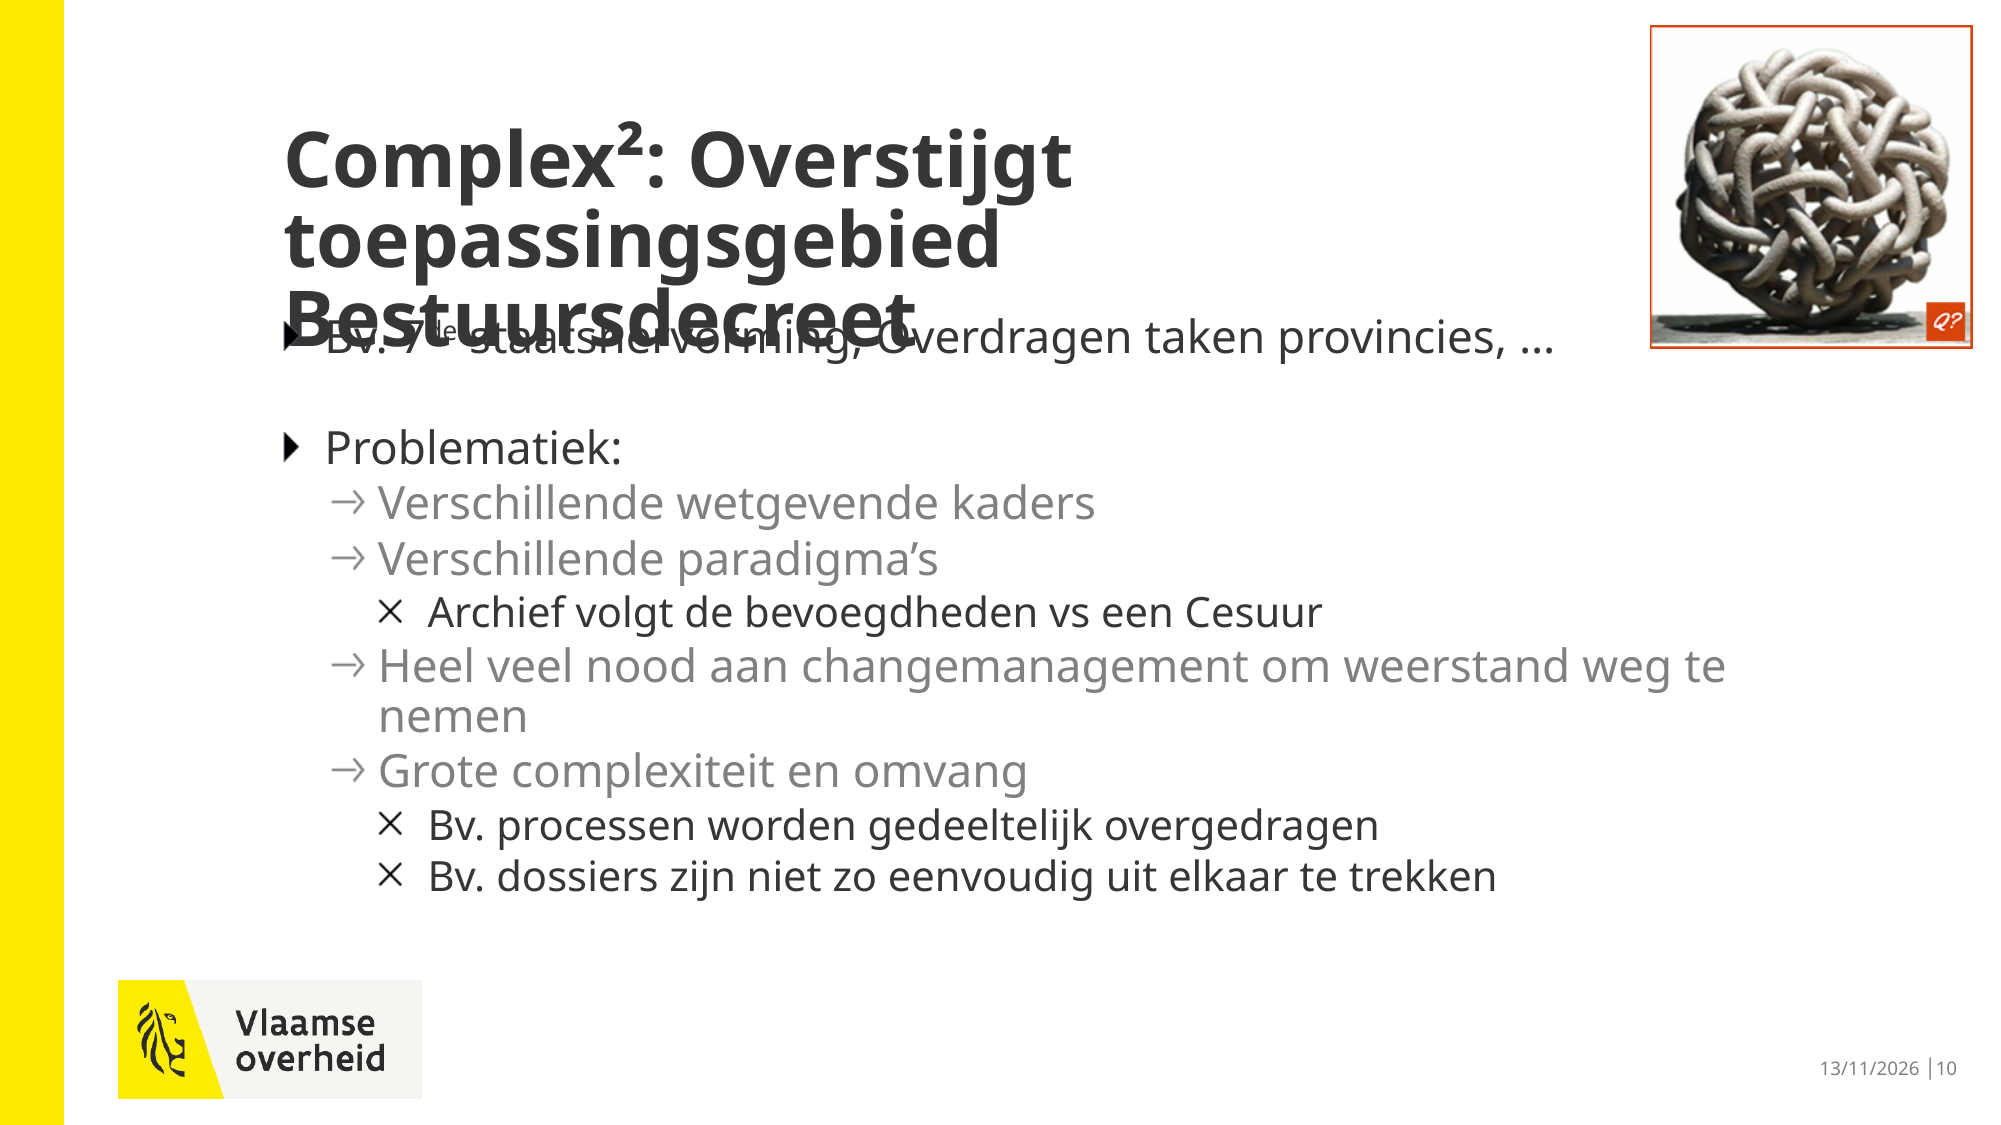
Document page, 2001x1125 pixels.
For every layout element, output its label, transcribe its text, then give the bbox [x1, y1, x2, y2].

slide_number 10 [1503, 1039, 1973, 1100]
picture [330, 490, 378, 515]
list Bv. 7de staatshervorming, Overdragen taken provincies, … Problematiek: Verschillende wetgevende kaders Verschillende paradigma’s Archief volgt de bevoegdheden vs een Cesuur Heel veel nood aan changemanagement om weerstand weg te nemen Grote complexiteit en omvang Bv. processen worden gedeeltelijk overgedragen Bv. dossiers zijn niet zo eenvoudig uit elkaar te trekken [283, 314, 1814, 917]
picture [118, 980, 422, 1099]
picture [1649, 25, 1973, 349]
picture [377, 599, 428, 625]
picture [377, 862, 428, 888]
picture [330, 758, 378, 783]
picture [330, 546, 378, 571]
picture [283, 432, 325, 462]
picture [283, 321, 325, 351]
picture [330, 653, 378, 678]
picture [377, 811, 428, 837]
title Complex²: Overstijgt toepassingsgebied Bestuursdecreet [283, 124, 1518, 308]
